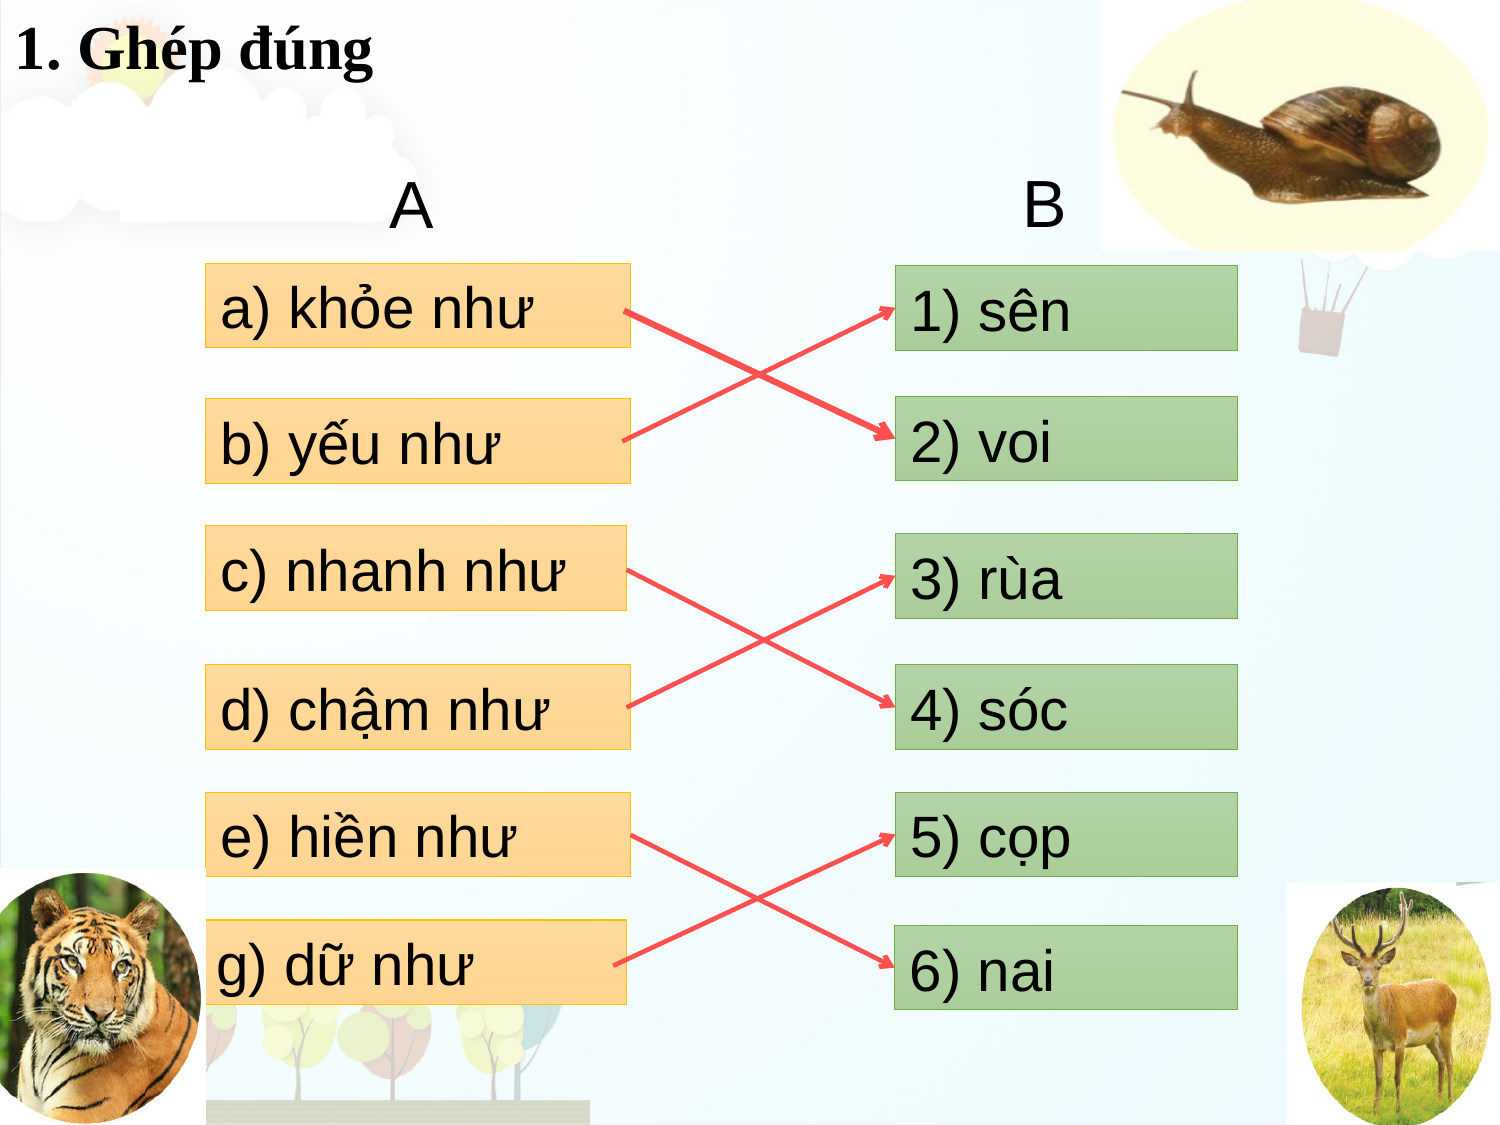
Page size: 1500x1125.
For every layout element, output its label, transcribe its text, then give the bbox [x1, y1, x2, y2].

text_box B [919, 153, 1099, 248]
text_box 1) sên [895, 265, 1238, 351]
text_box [626, 569, 896, 576]
text_box d) chậm như [205, 664, 631, 750]
text_box 5) cọp [895, 792, 1238, 877]
text_box 4) sóc [895, 664, 1238, 750]
text_box 6) nai [894, 925, 1238, 1010]
text_box 2) voi [895, 396, 1238, 481]
picture [1286, 882, 1500, 1125]
text_box b) yếu như [205, 398, 631, 484]
text_box c) nhanh như [205, 525, 627, 611]
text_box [626, 576, 896, 708]
text_box g) dữ như [206, 919, 627, 1005]
text_box A [286, 154, 538, 250]
picture [0, 868, 206, 1125]
text_box a) khỏe như [205, 263, 631, 348]
text_box 1. Ghép đúng [0, 0, 721, 90]
text_box 3) rùa [895, 533, 1238, 619]
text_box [613, 834, 896, 966]
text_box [622, 308, 896, 442]
text_box e) hiền như [205, 792, 631, 877]
picture [1099, 0, 1500, 251]
